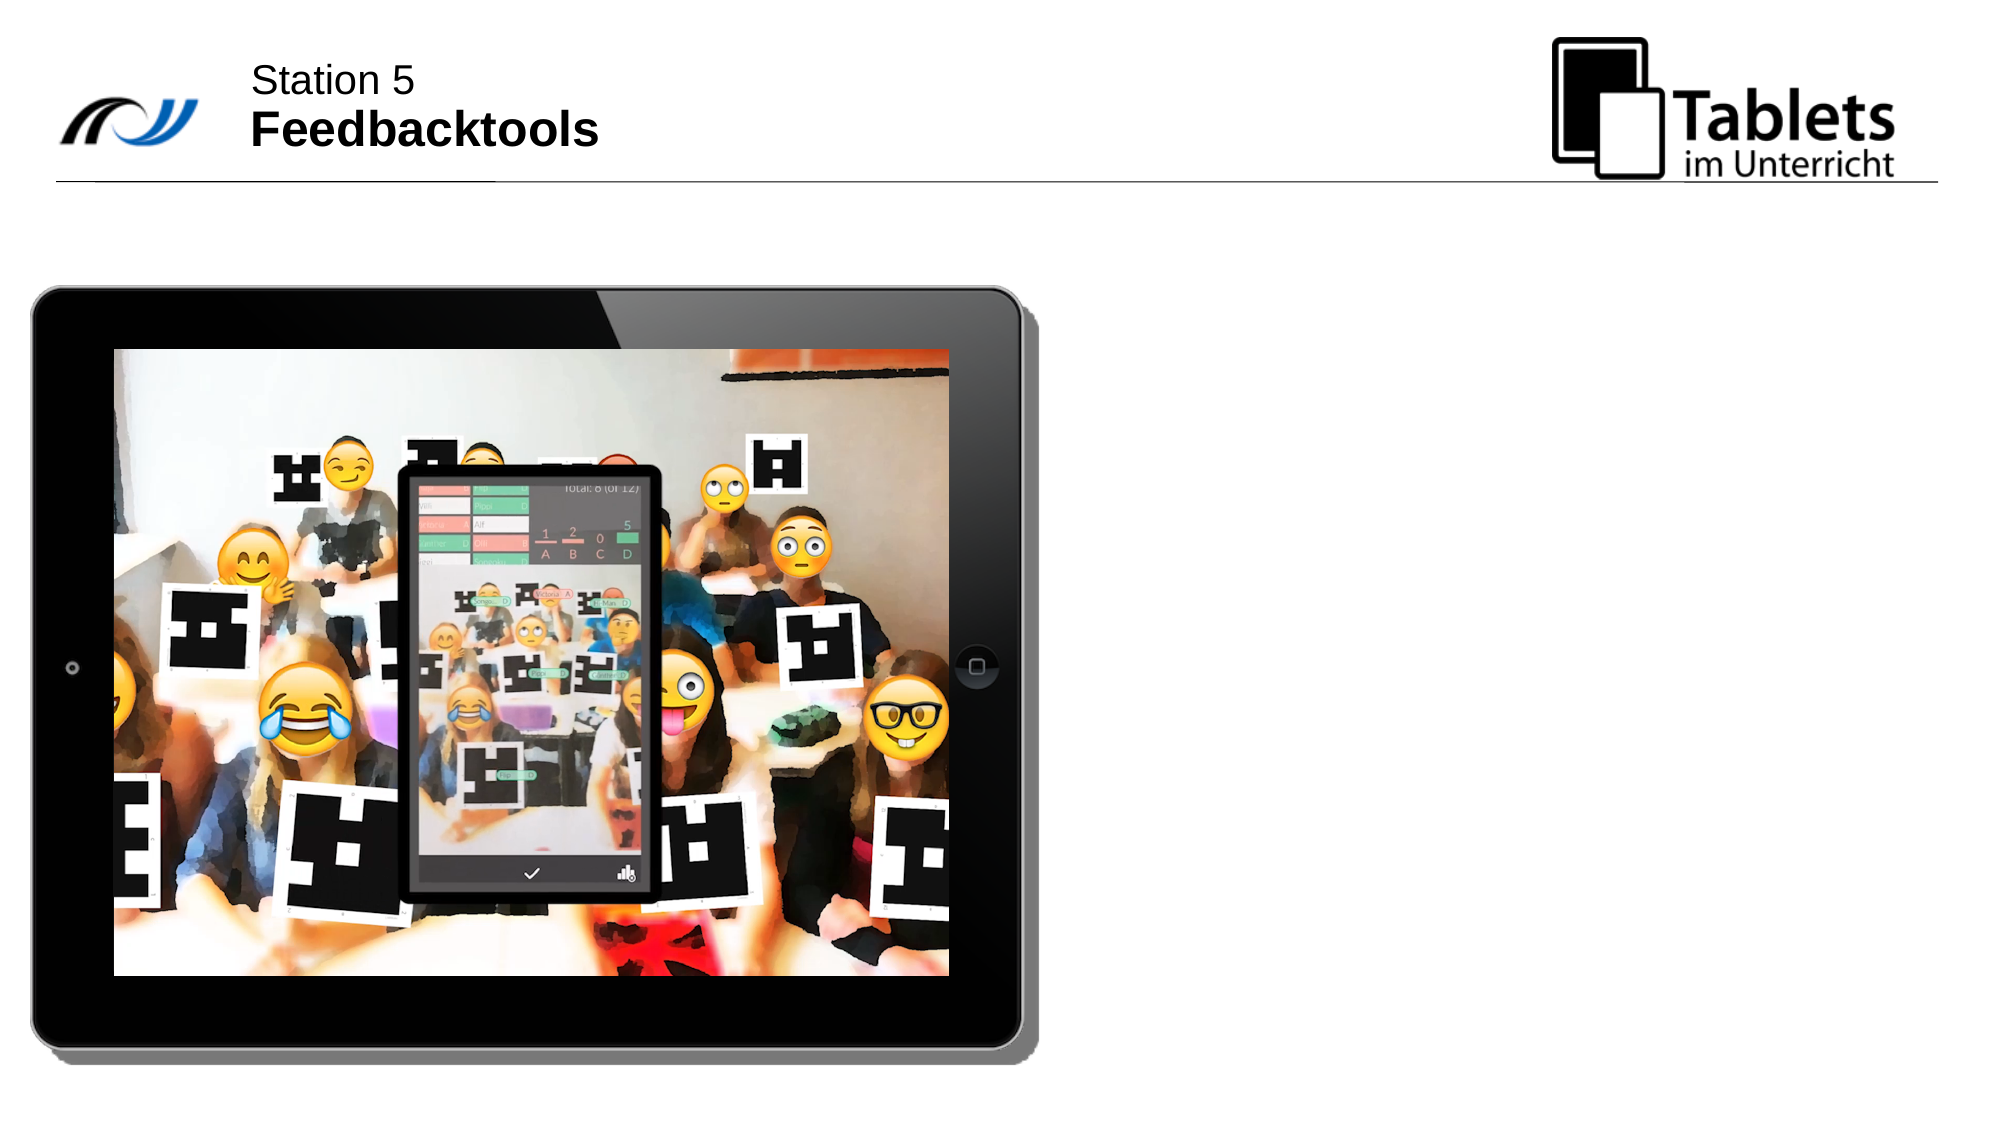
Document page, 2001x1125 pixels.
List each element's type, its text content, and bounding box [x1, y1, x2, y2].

text_box Station 5 Feedbacktools [236, 47, 1607, 169]
picture [1552, 37, 1912, 186]
picture [56, 91, 201, 153]
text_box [30, 285, 1025, 1051]
